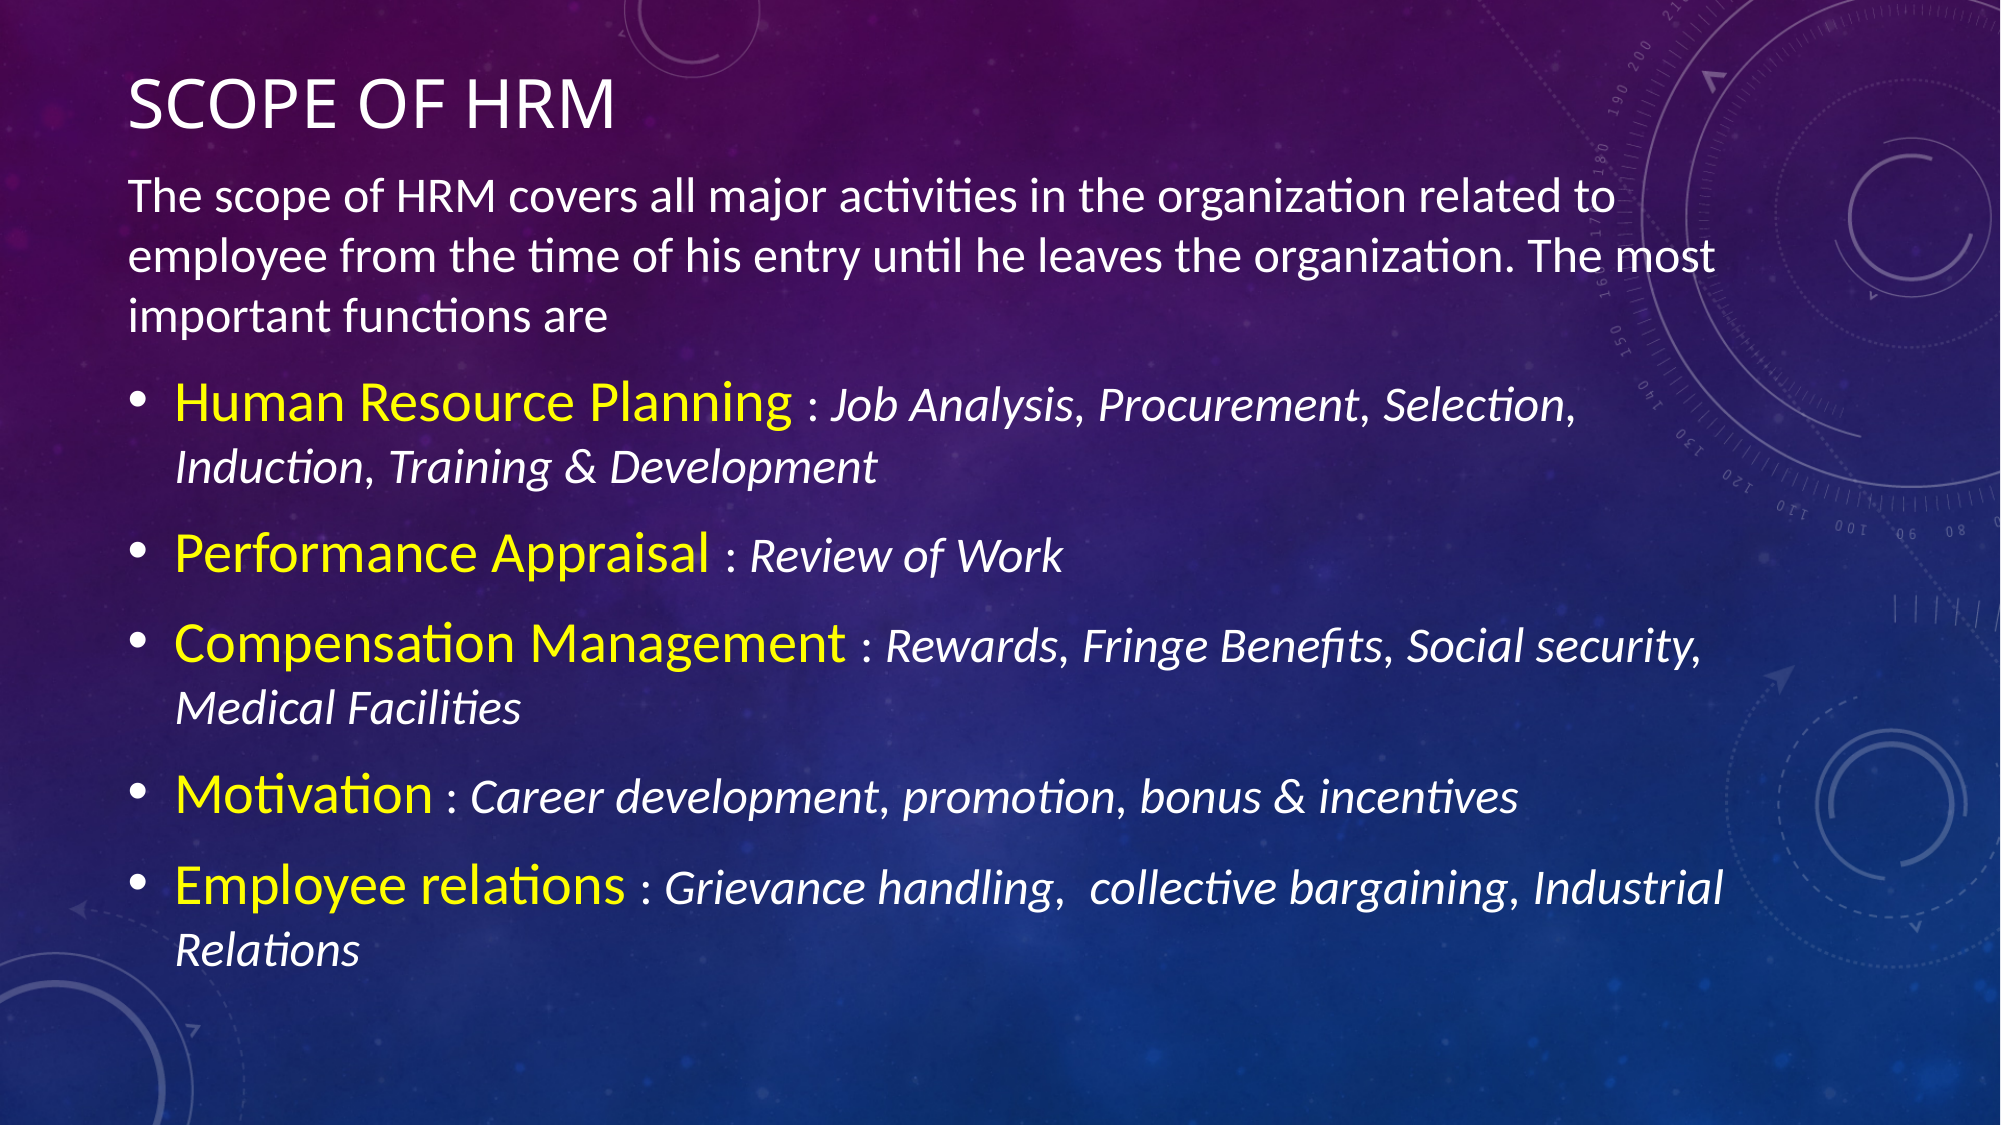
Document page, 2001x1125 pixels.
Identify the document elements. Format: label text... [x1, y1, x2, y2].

picture [0, 0, 2001, 1125]
title Scope of hrm [112, 52, 1775, 149]
list The scope of HRM covers all major activities in the organization related to employee from the time of his entry until he leaves the organization. The most important functions are Human Resource Planning : Job Analysis, Procurement, Selection, Induction, Training & Development Performance Appraisal : Review of Work Compensation Management : Rewards, Fringe Benefits, Social security, Medical Facilities Motivation : Career development, promotion, bonus & incentives Employee relations : Grievance handling, collective bargaining, Industrial Relations [112, 149, 1775, 1055]
